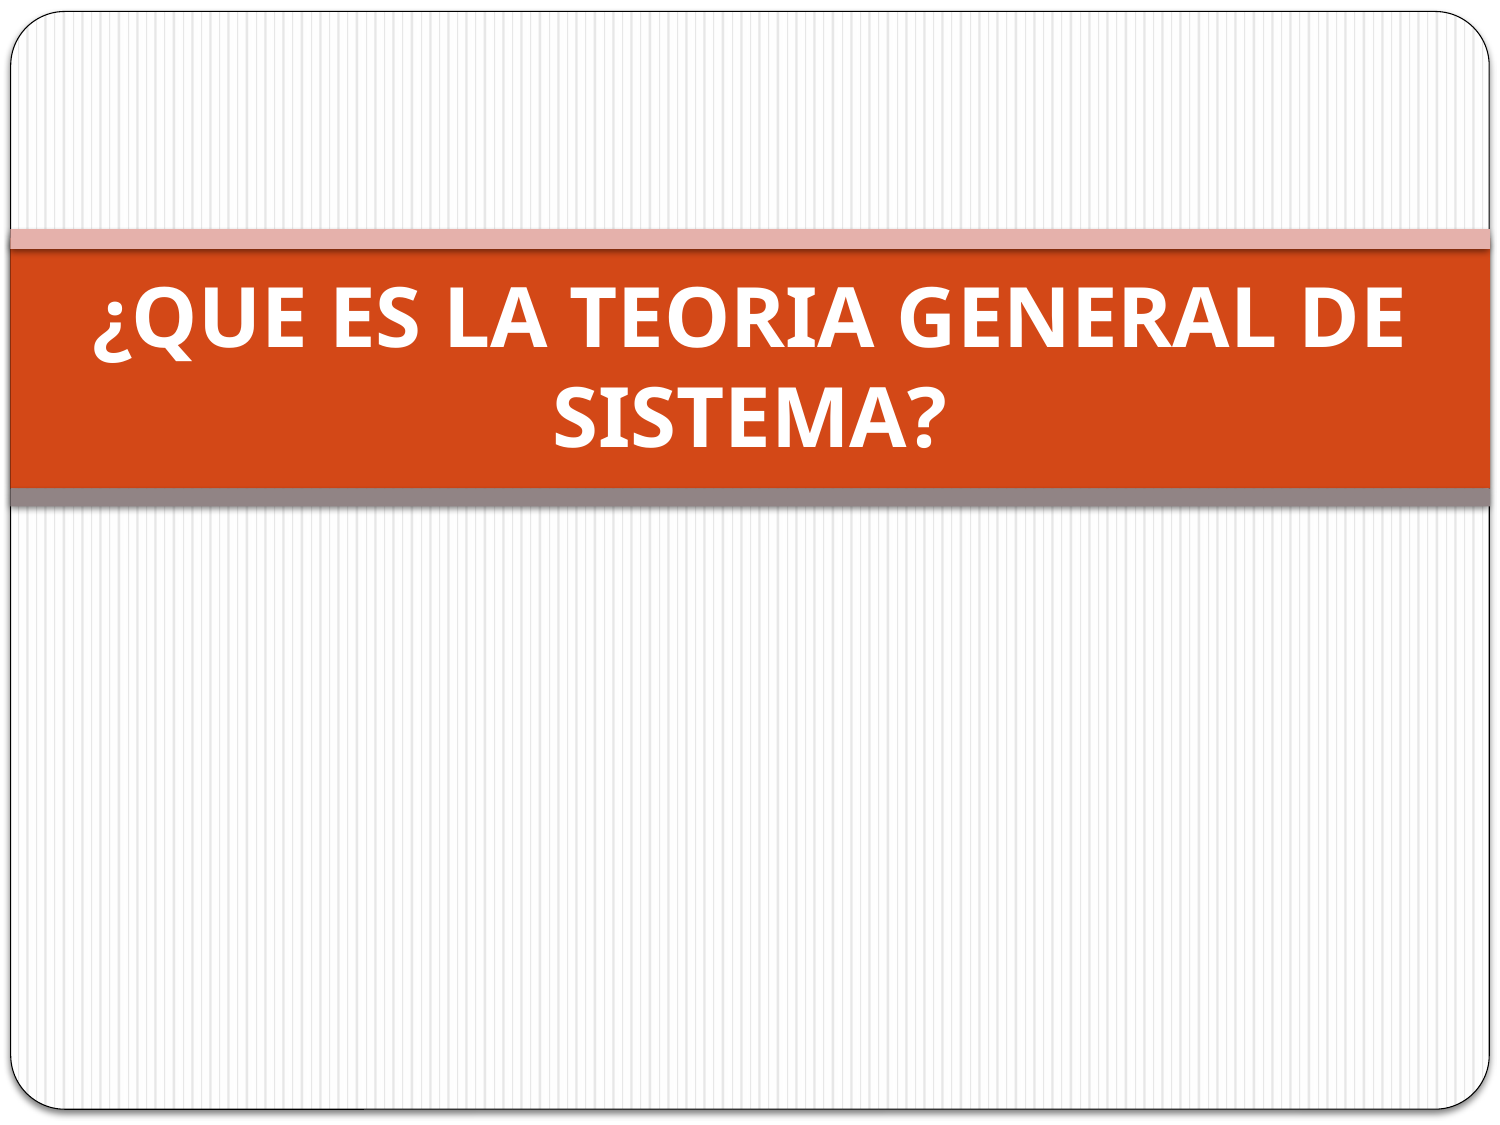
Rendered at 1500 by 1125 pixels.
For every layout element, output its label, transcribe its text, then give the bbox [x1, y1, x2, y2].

title ¿QUE ES LA TEORIA GENERAL DE SISTEMA? [75, 247, 1425, 489]
